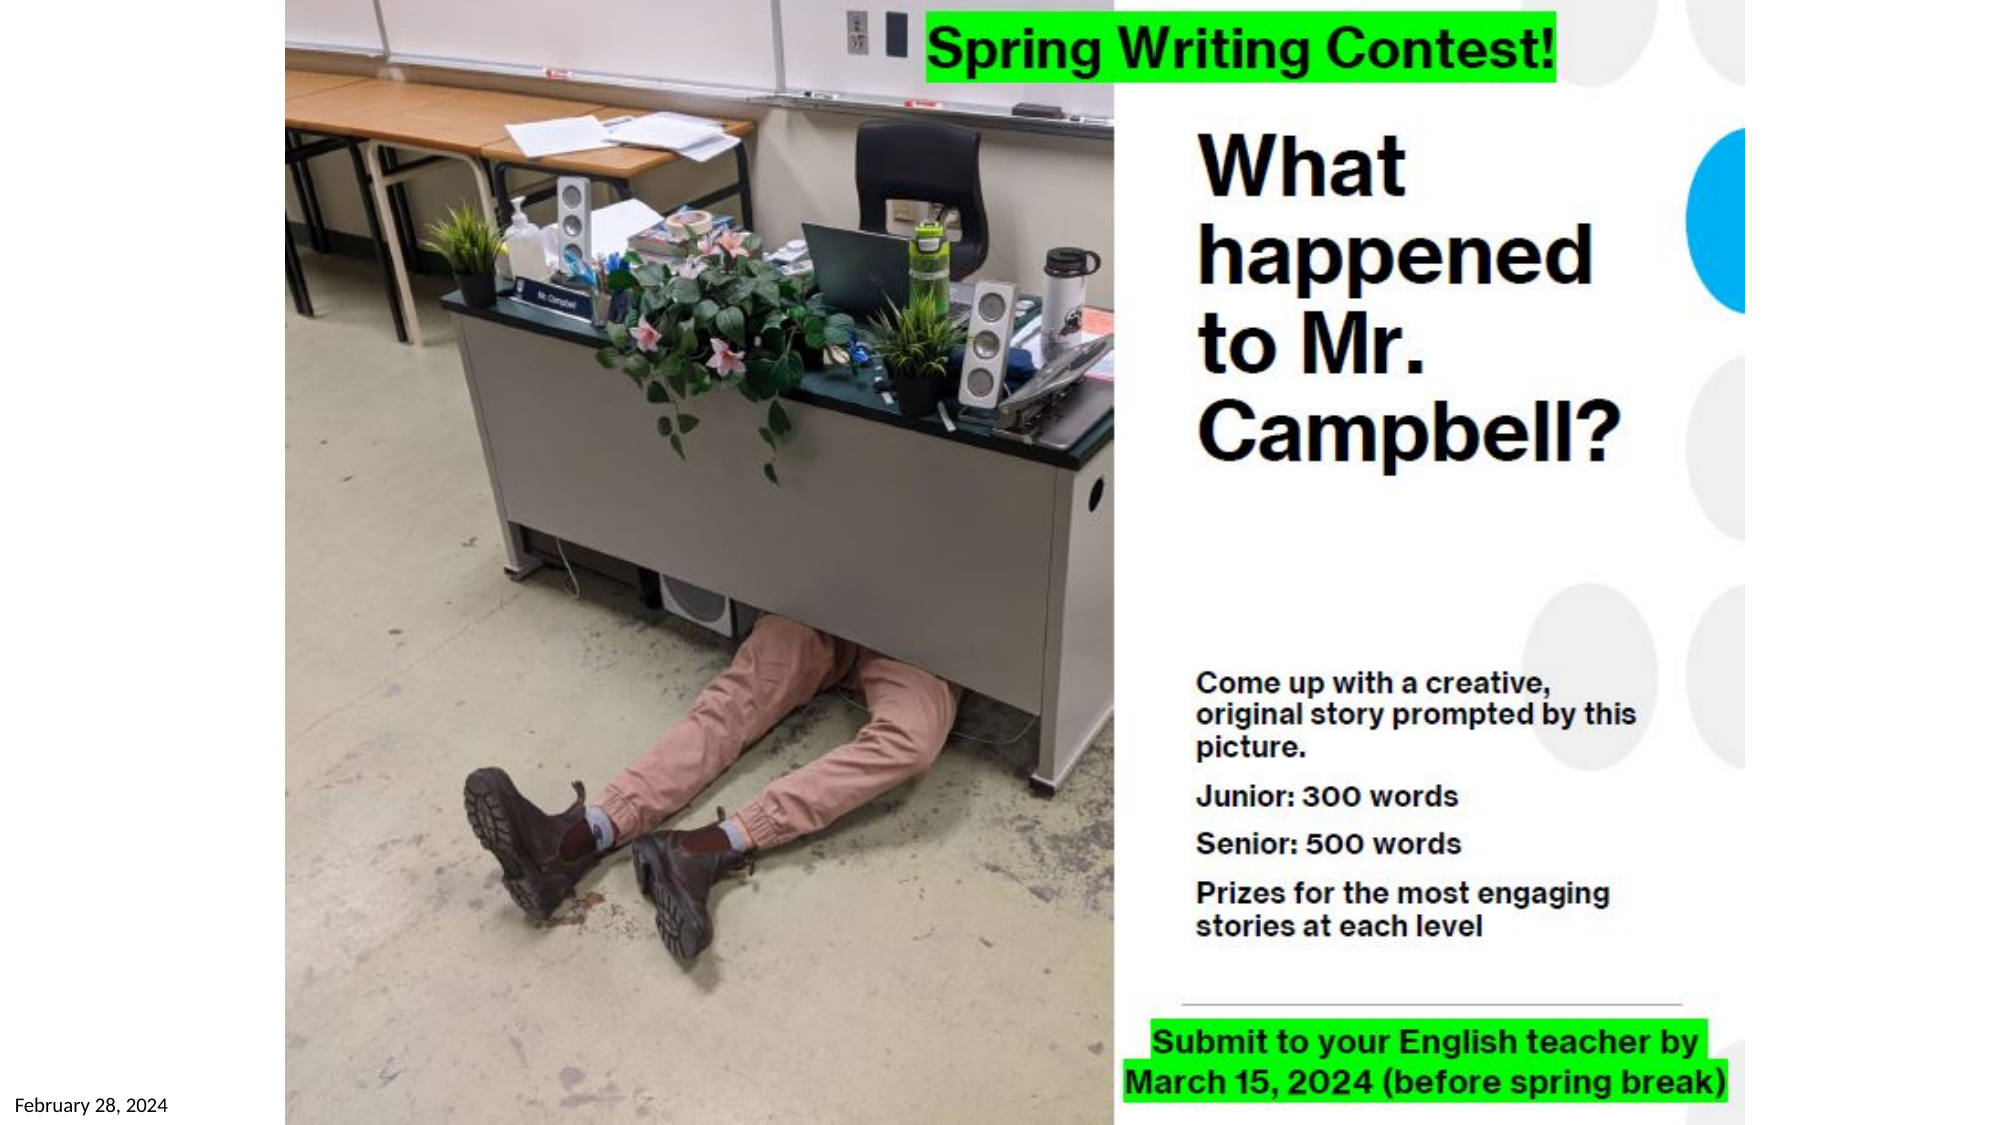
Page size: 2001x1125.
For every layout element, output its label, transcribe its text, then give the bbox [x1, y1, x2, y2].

text_box February 28, 2024 [0, 1084, 285, 1125]
picture [285, 0, 1745, 1125]
